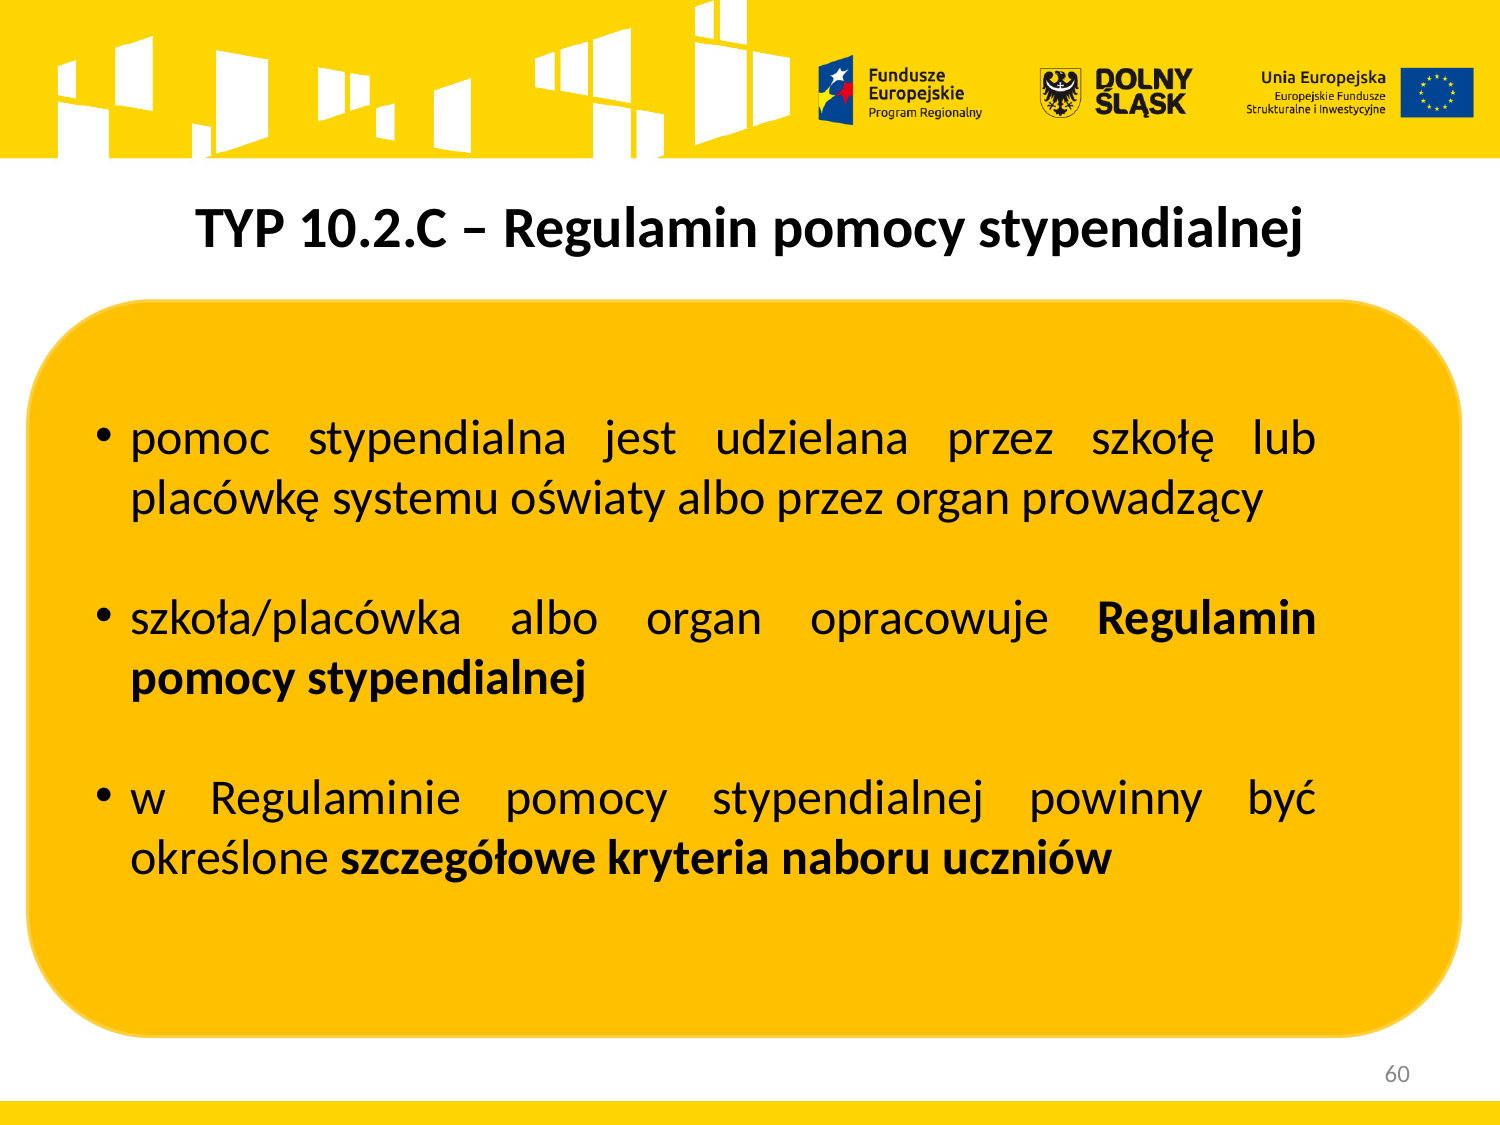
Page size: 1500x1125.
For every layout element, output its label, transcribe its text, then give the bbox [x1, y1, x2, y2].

text_box [26, 299, 1463, 1039]
slide_number 60 [1074, 1042, 1425, 1103]
title TYP 10.2.C – Regulamin pomocy stypendialnej [74, 171, 1426, 278]
text_box pomoc stypendialna jest udzielana przez szkołę lub placówkę systemu oświaty albo przez organ prowadzący szkoła/placówka albo organ opracowuje Regulamin pomocy stypendialnej w Regulaminie pomocy stypendialnej powinny być określone szczegółowe kryteria naboru uczniów [80, 277, 1333, 1010]
picture [0, 0, 1500, 1125]
